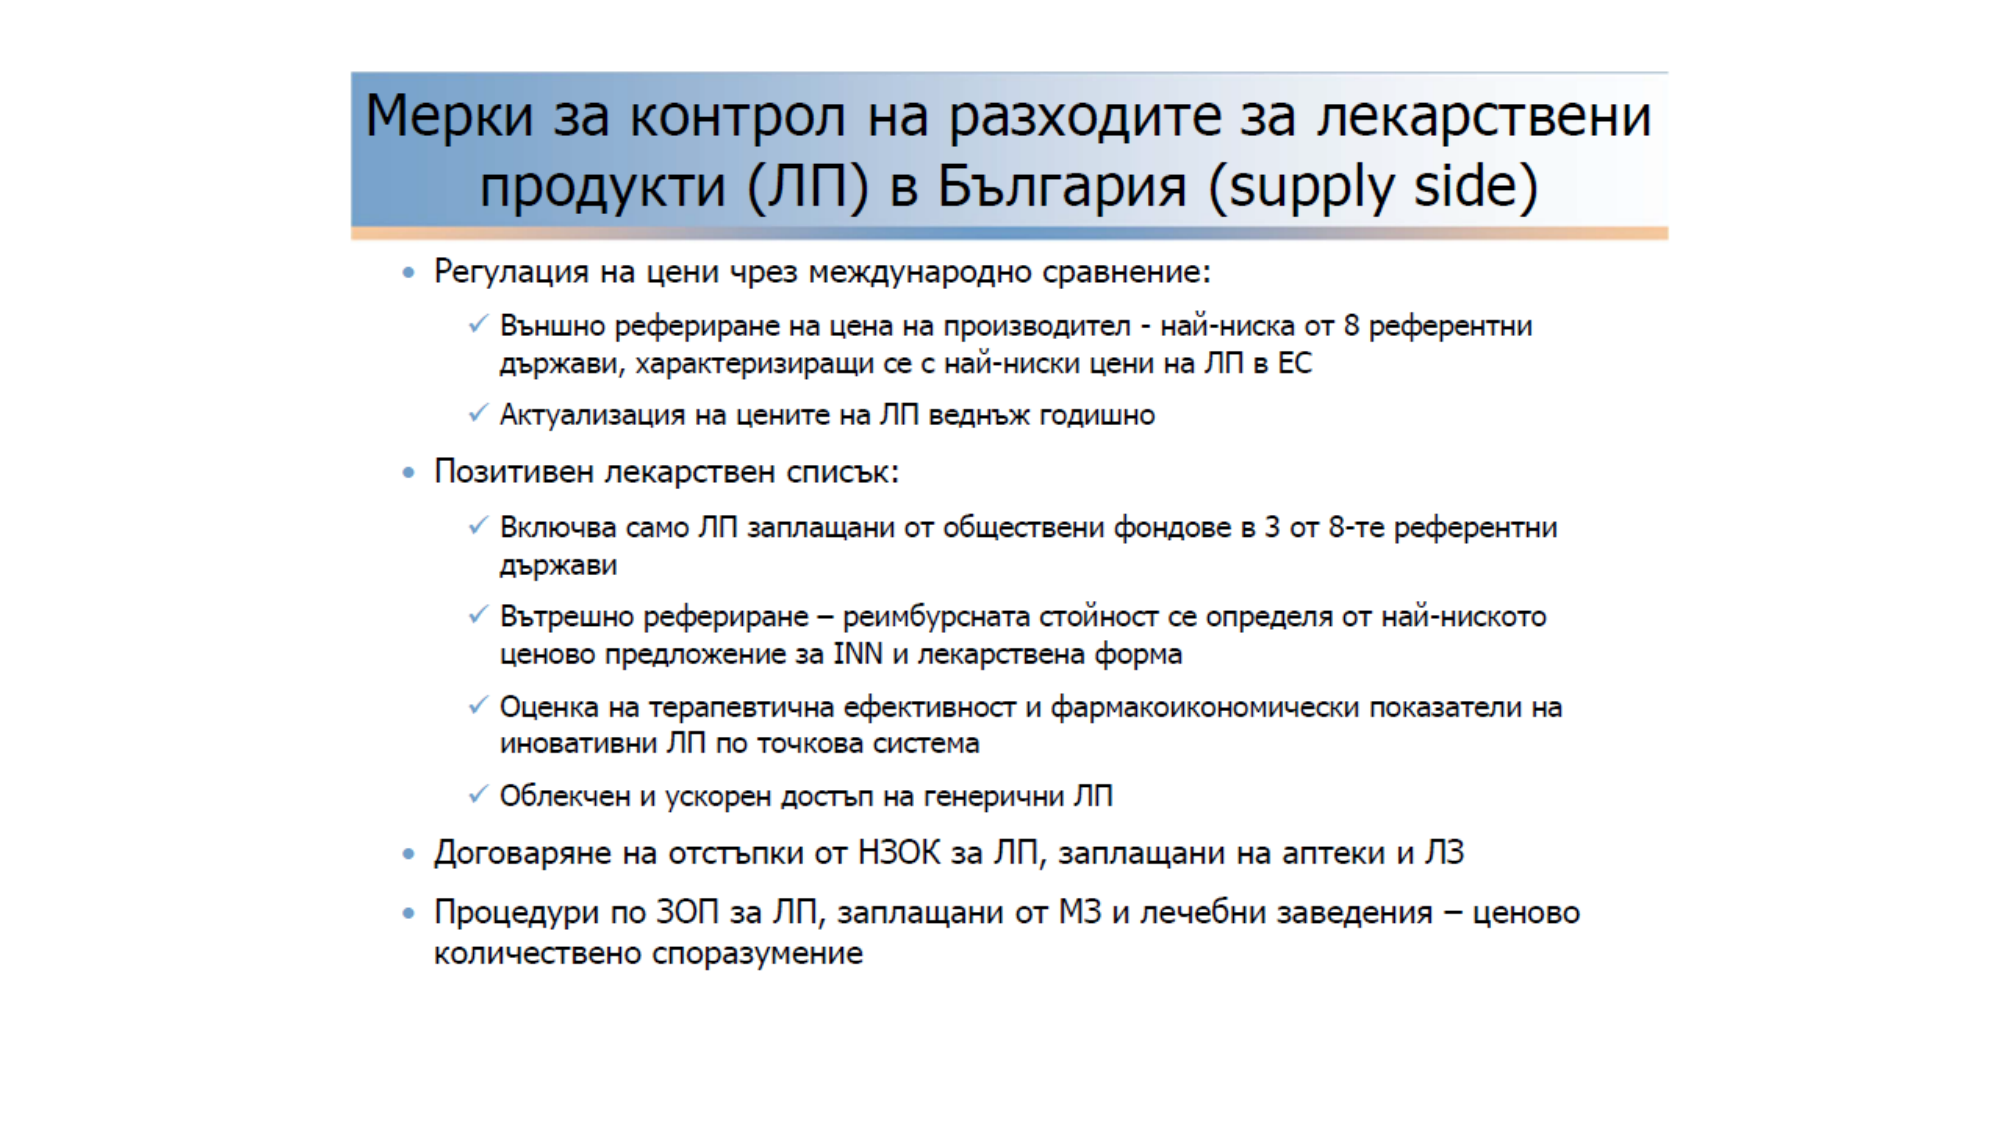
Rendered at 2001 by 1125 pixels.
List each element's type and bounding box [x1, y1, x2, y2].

picture [251, 28, 1749, 1097]
